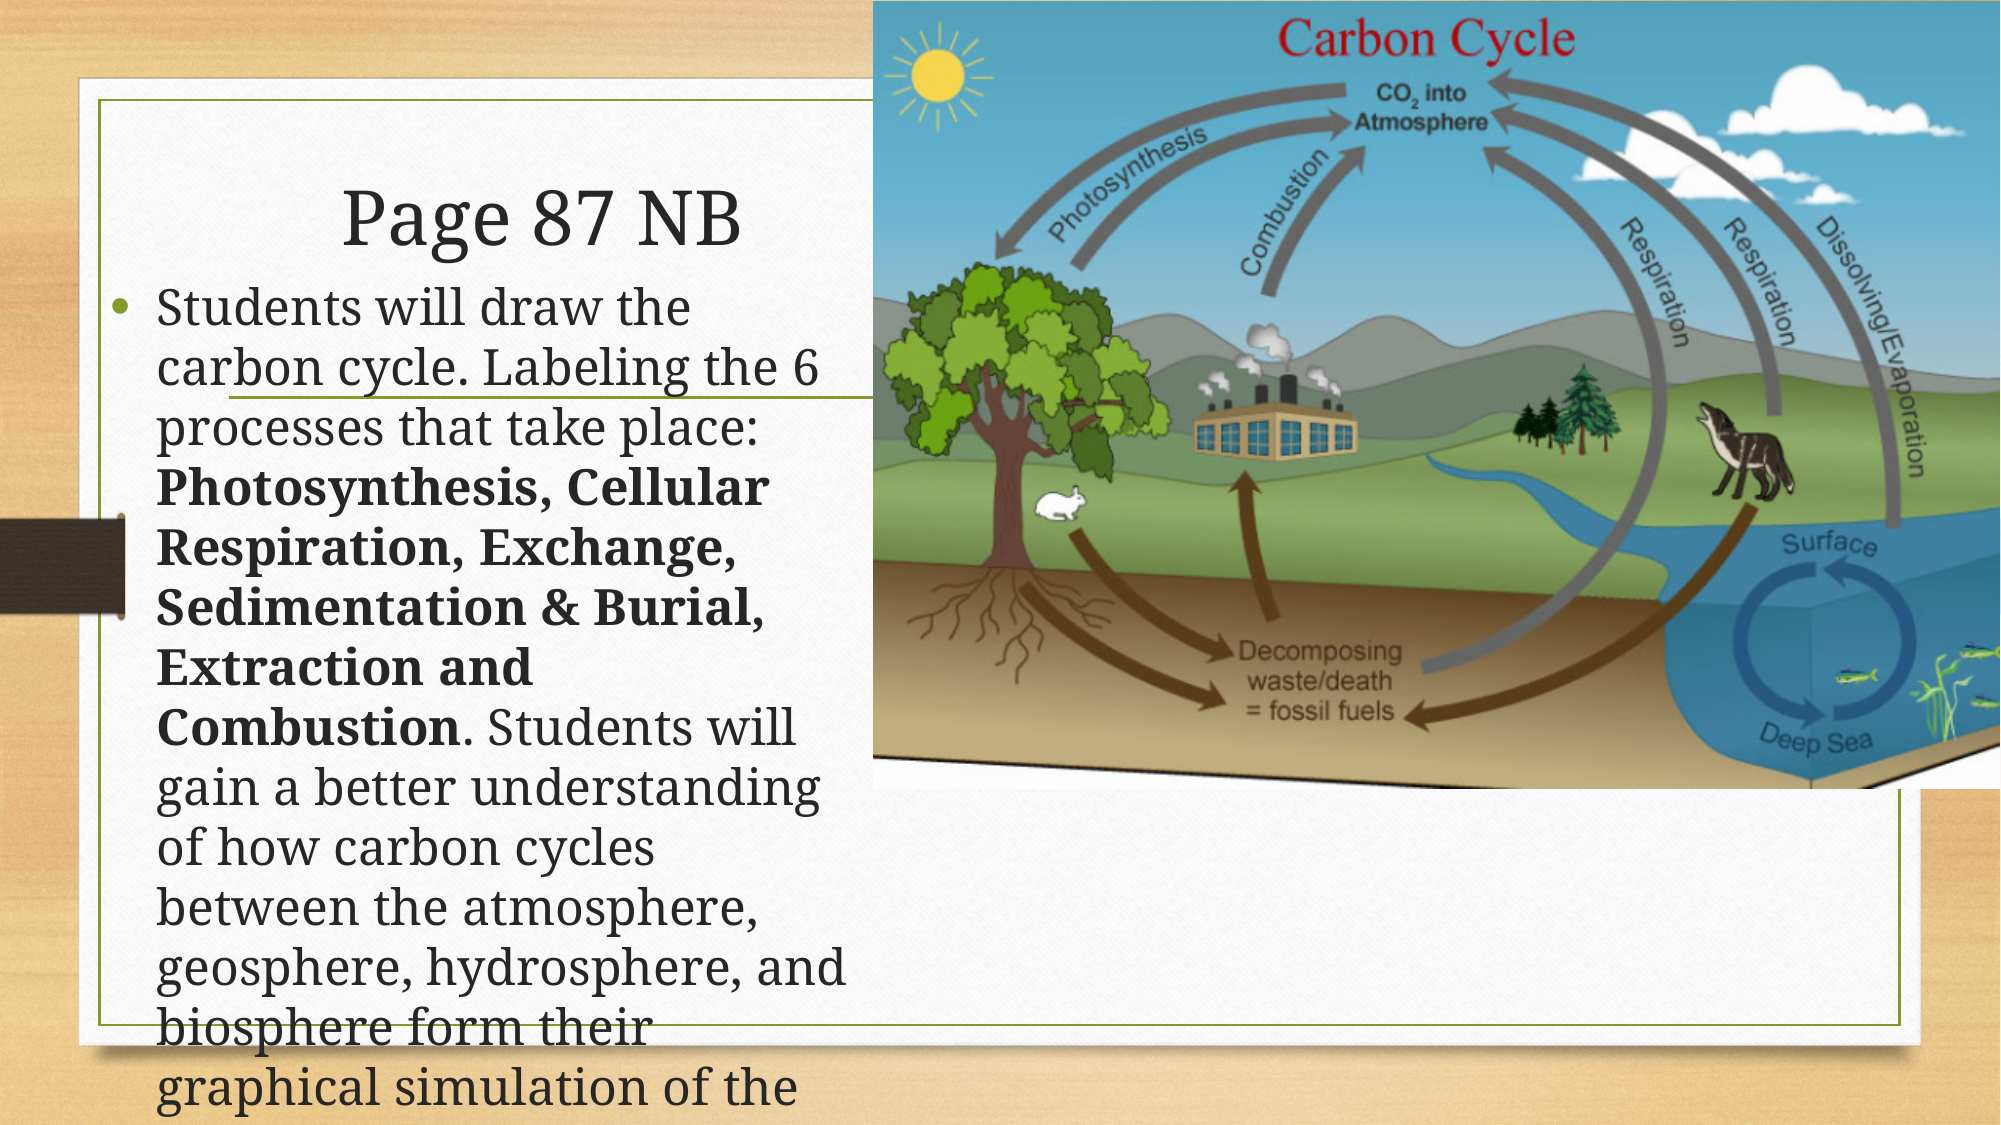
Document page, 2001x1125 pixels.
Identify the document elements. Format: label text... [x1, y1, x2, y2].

title Page 87 NB [212, 161, 873, 268]
picture [0, 0, 2001, 1125]
list Students will draw the carbon cycle. Labeling the 6 processes that take place: Photosynthesis, Cellular Respiration, Exchange, Sedimentation & Burial, Extraction and Combustion. Students will gain a better understanding of how carbon cycles between the atmosphere, geosphere, hydrosphere, and biosphere form their graphical simulation of the carbon cycle. [95, 268, 874, 1125]
